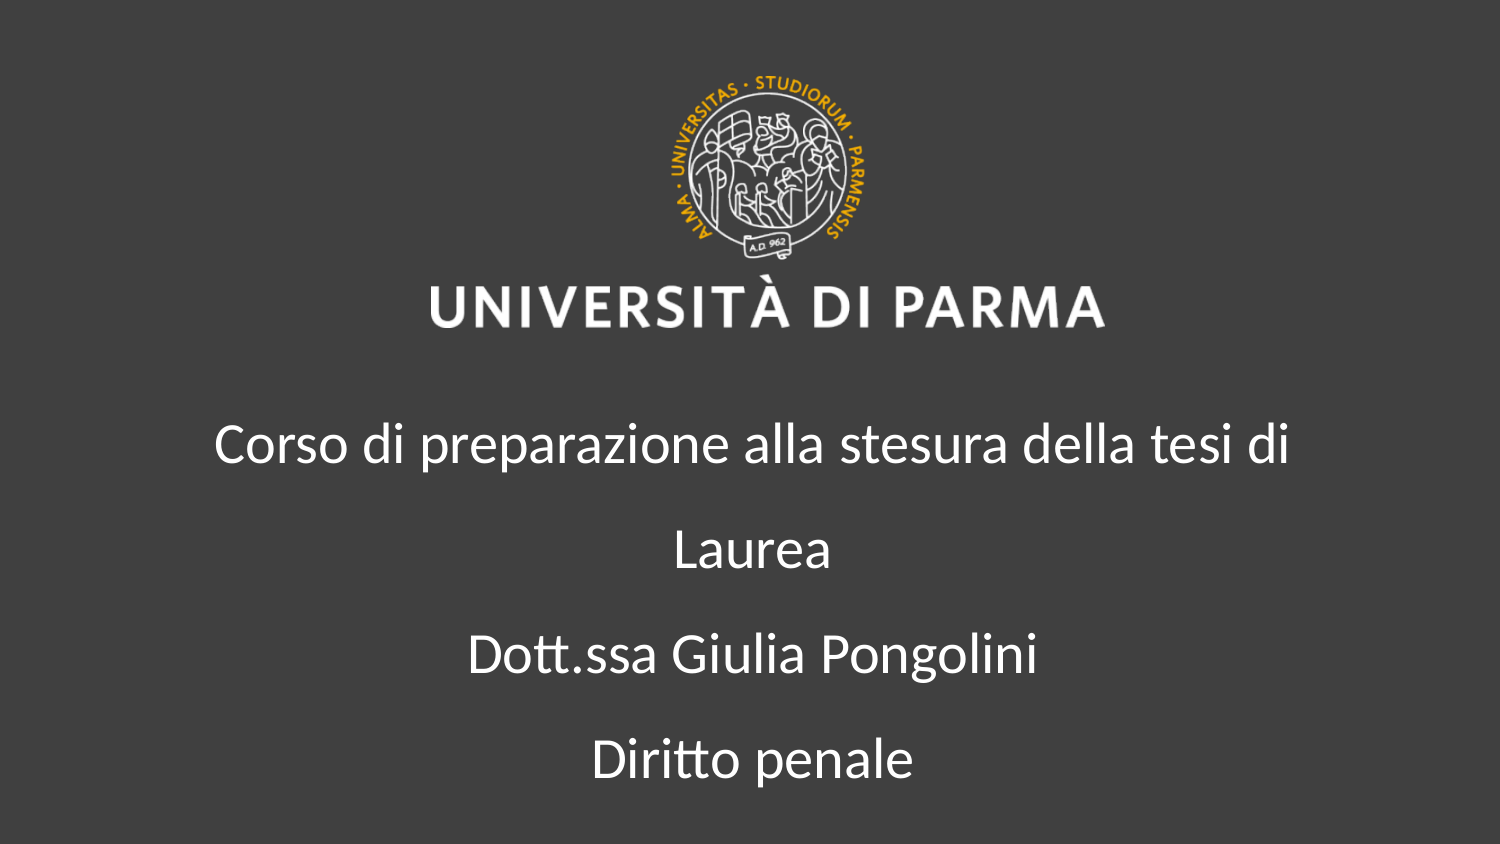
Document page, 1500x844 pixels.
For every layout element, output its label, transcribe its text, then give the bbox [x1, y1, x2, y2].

picture [431, 76, 1105, 328]
text_box Corso di preparazione alla stesura della tesi di Laurea Dott.ssa Giulia Pongolini Diritto penale [159, 362, 1347, 798]
